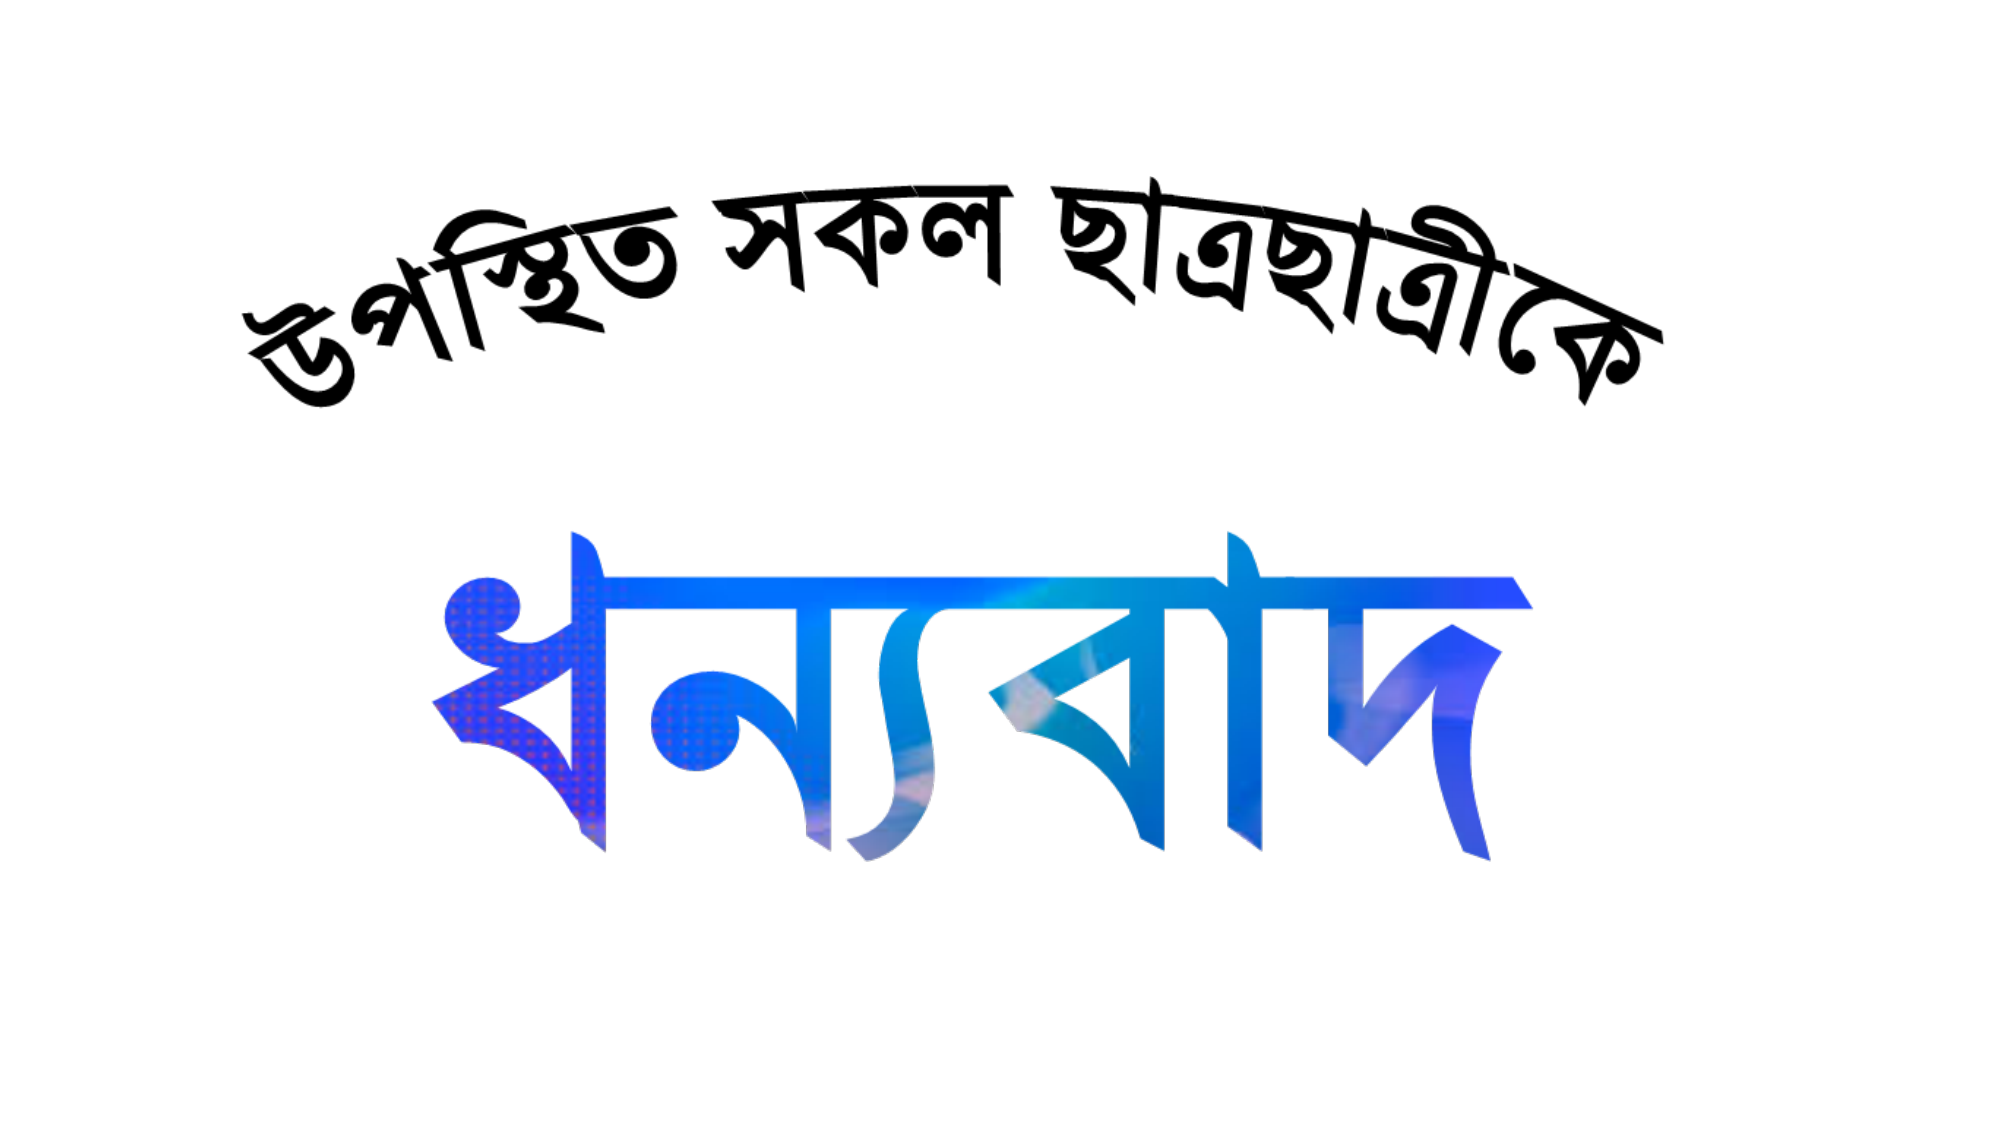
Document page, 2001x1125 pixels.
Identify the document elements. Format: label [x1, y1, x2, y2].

picture [223, 176, 1713, 878]
